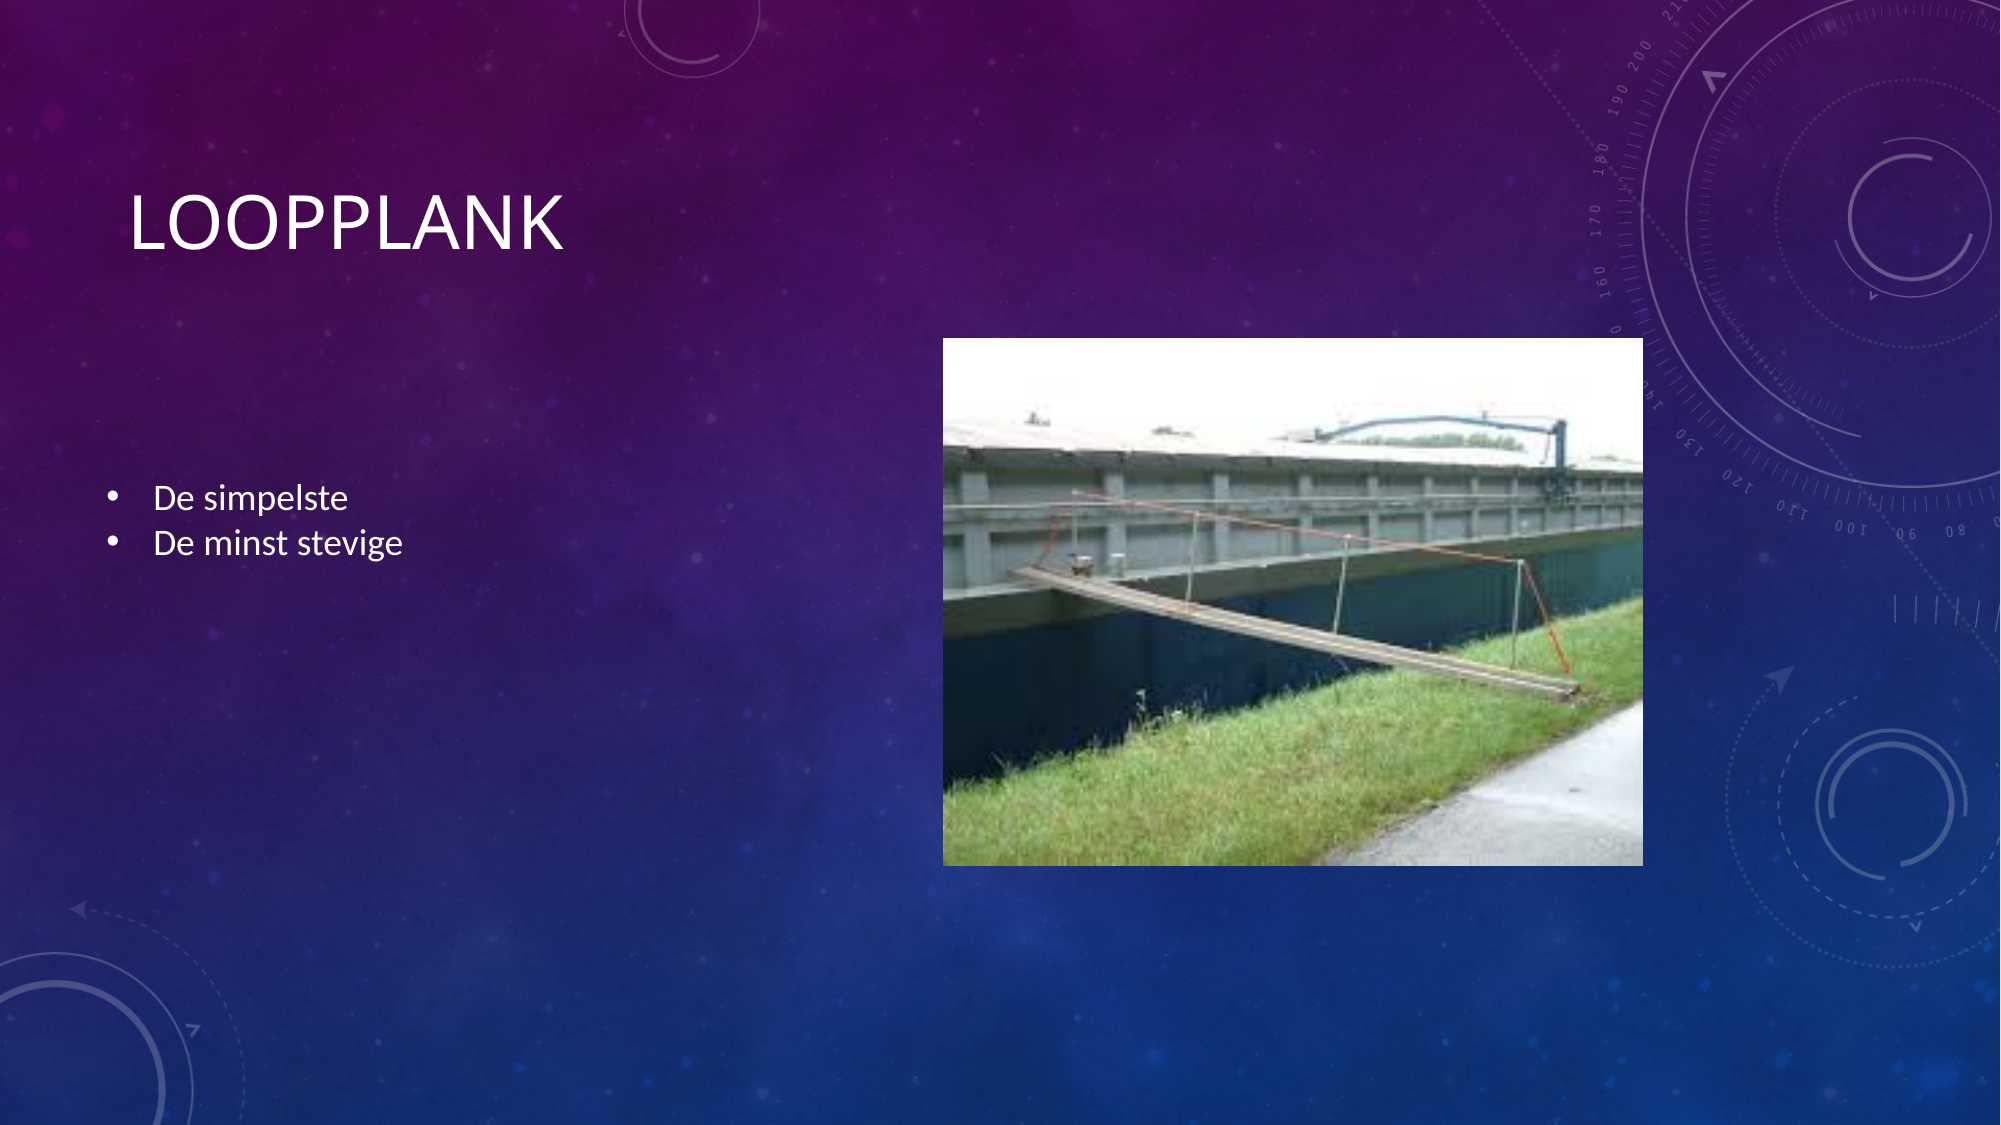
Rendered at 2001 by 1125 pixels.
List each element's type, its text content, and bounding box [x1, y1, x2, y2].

picture [0, 0, 2001, 1125]
title Loopplank [112, 99, 1775, 339]
text_box De simpelste De minst stevige [91, 465, 719, 571]
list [943, 338, 1644, 866]
